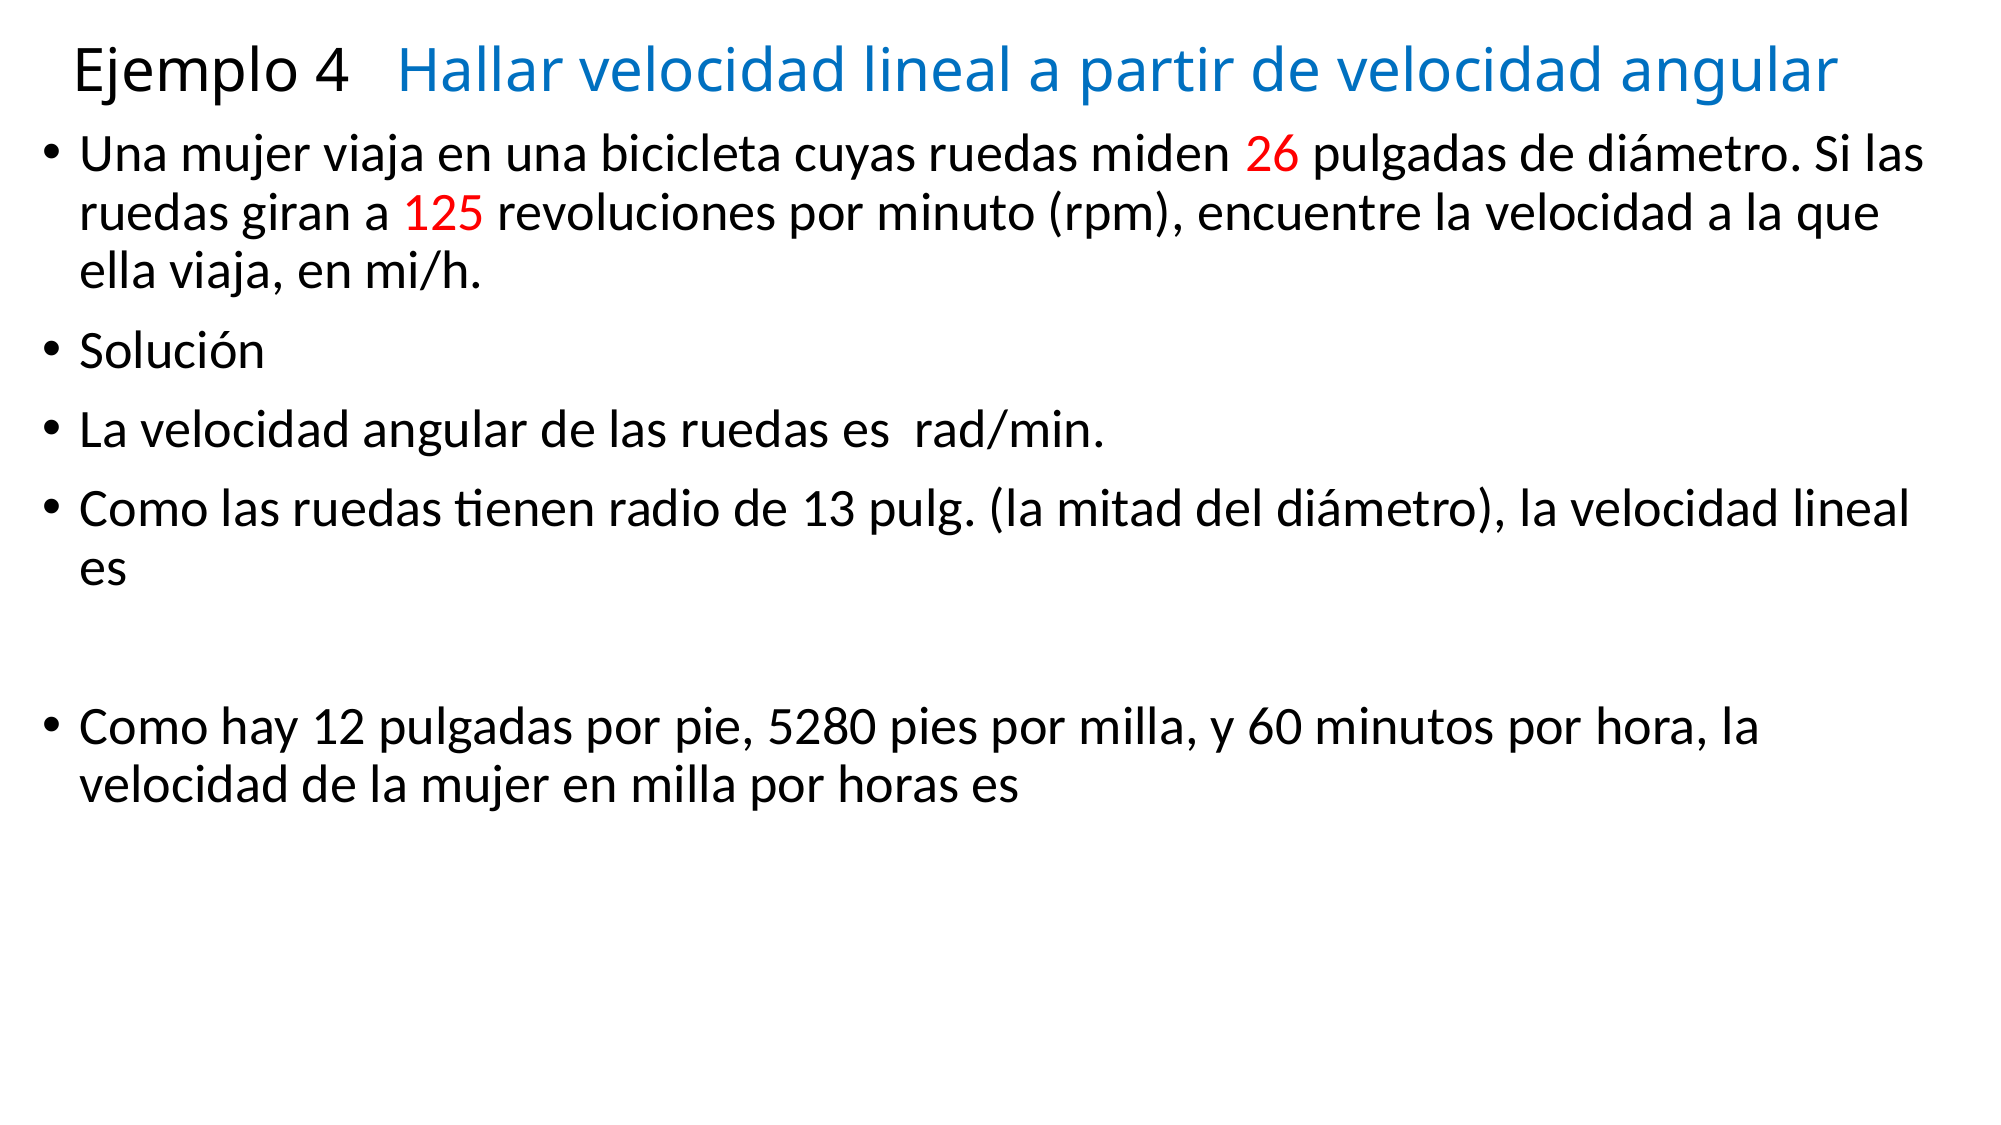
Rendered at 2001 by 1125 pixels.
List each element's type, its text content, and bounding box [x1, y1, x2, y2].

title Ejemplo 4 Hallar velocidad lineal a partir de velocidad angular [57, 1, 1895, 143]
